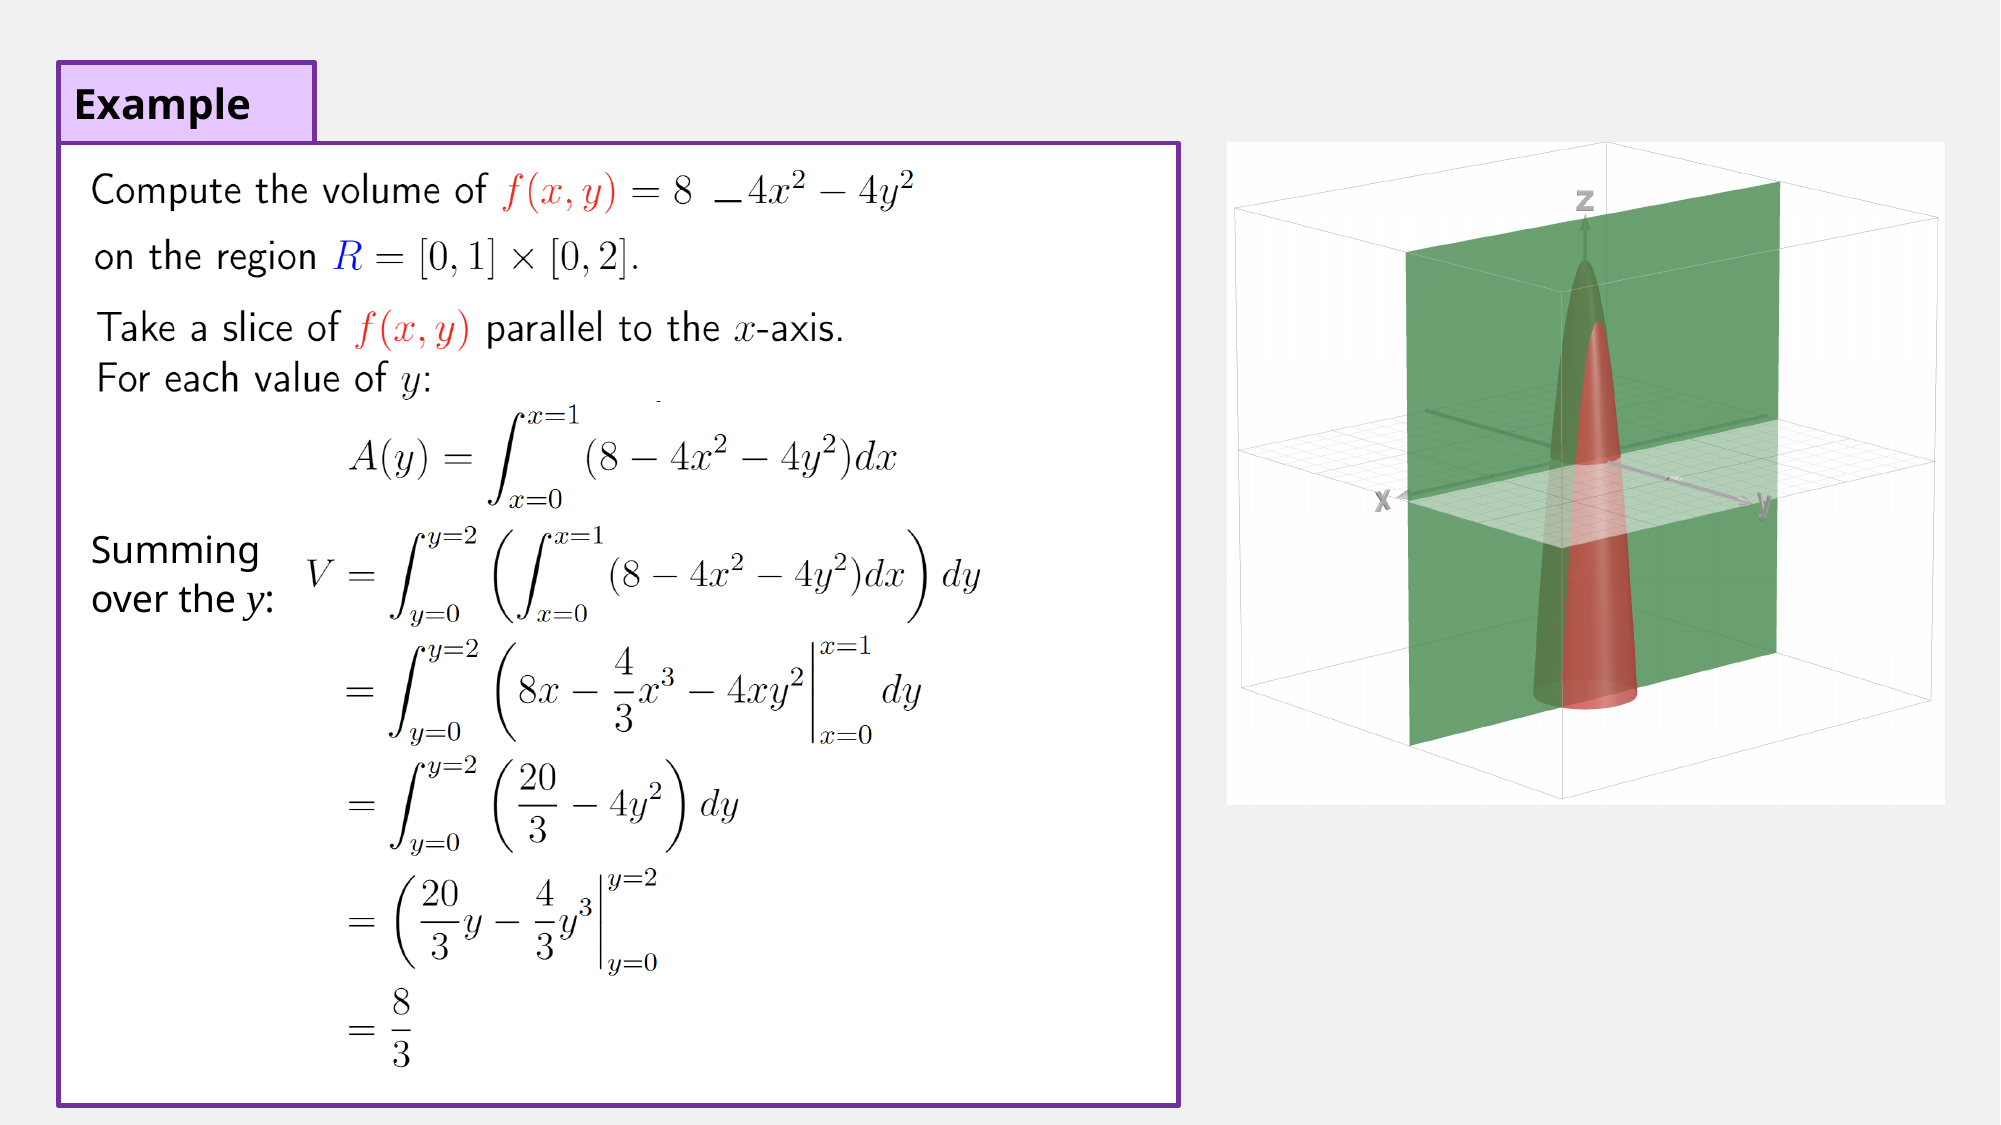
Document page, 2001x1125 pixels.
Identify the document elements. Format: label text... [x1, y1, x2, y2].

text_box [57, 142, 1179, 1107]
picture [1227, 142, 1945, 805]
text_box Example [57, 62, 316, 142]
text_box Summing over the y: [75, 518, 247, 629]
picture [78, 299, 1033, 1085]
picture [72, 157, 934, 288]
